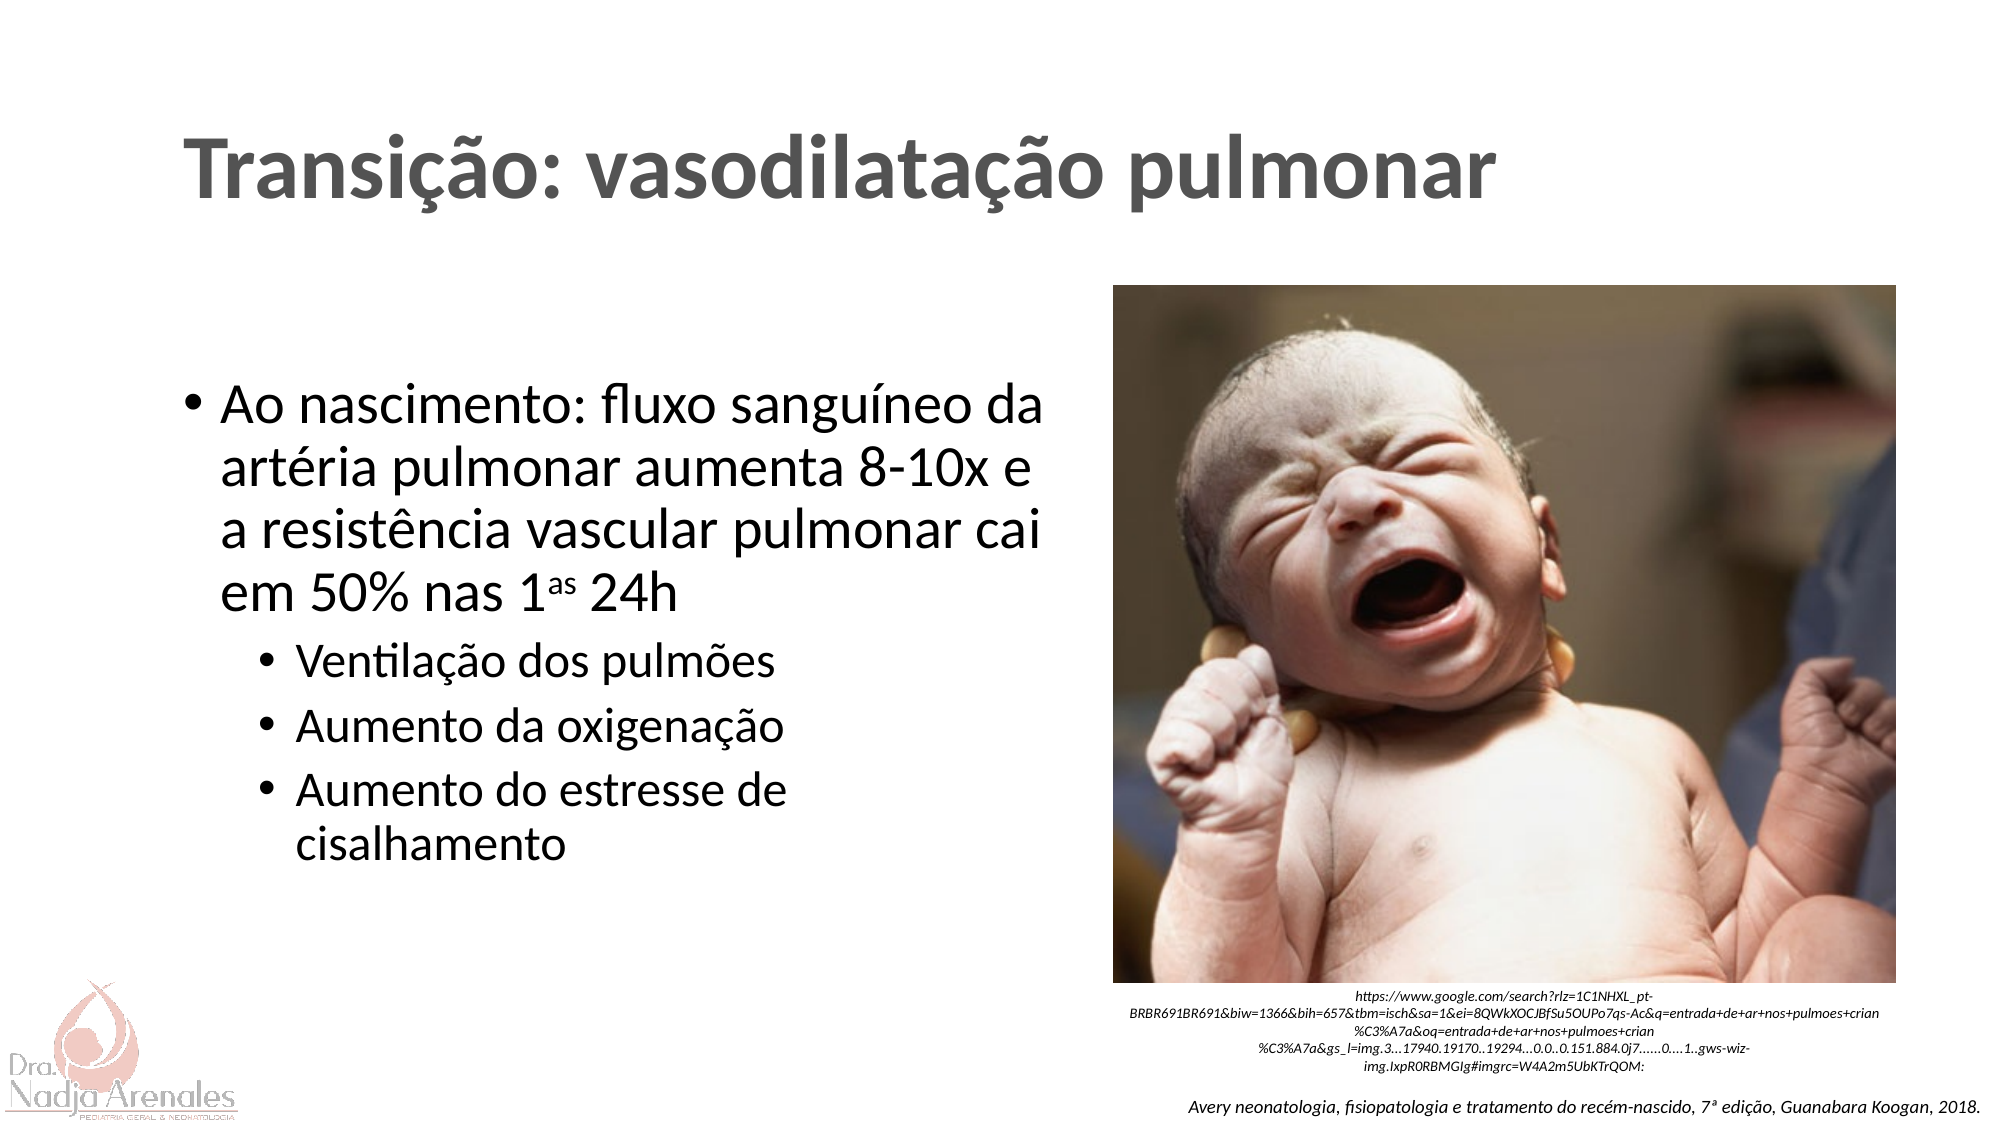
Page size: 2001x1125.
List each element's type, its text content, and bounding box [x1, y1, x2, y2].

list Ao nascimento: fluxo sanguíneo da artéria pulmonar aumenta 8-10x e a resistência vascular pulmonar cai em 50% nas 1as 24h Ventilação dos pulmões Aumento da oxigenação Aumento do estresse de cisalhamento [168, 365, 1062, 903]
picture [5, 979, 238, 1120]
text_box https://www.google.com/search?rlz=1C1NHXL_pt-BRBR691BR691&biw=1366&bih=657&tbm=isch&sa=1&ei=8QWkXOCJBfSu5OUPo7qs-Ac&q=entrada+de+ar+nos+pulmoes+crian%C3%A7a&oq=entrada+de+ar+nos+pulmoes+crian%C3%A7a&gs_l=img.3...17940.19170..19294...0.0..0.151.884.0j7......0....1..gws-wiz-img.IxpR0RBMGIg#imgrc=W4A2m5UbKTrQOM: [1113, 983, 1896, 1082]
text_box Avery neonatologia, fisiopatologia e tratamento do recém-nascido, 7ª edição, Guanabara Koogan, 2018. [1173, 1087, 1996, 1125]
picture [1113, 285, 1896, 983]
title Transição: vasodilatação pulmonar [168, 59, 1863, 278]
